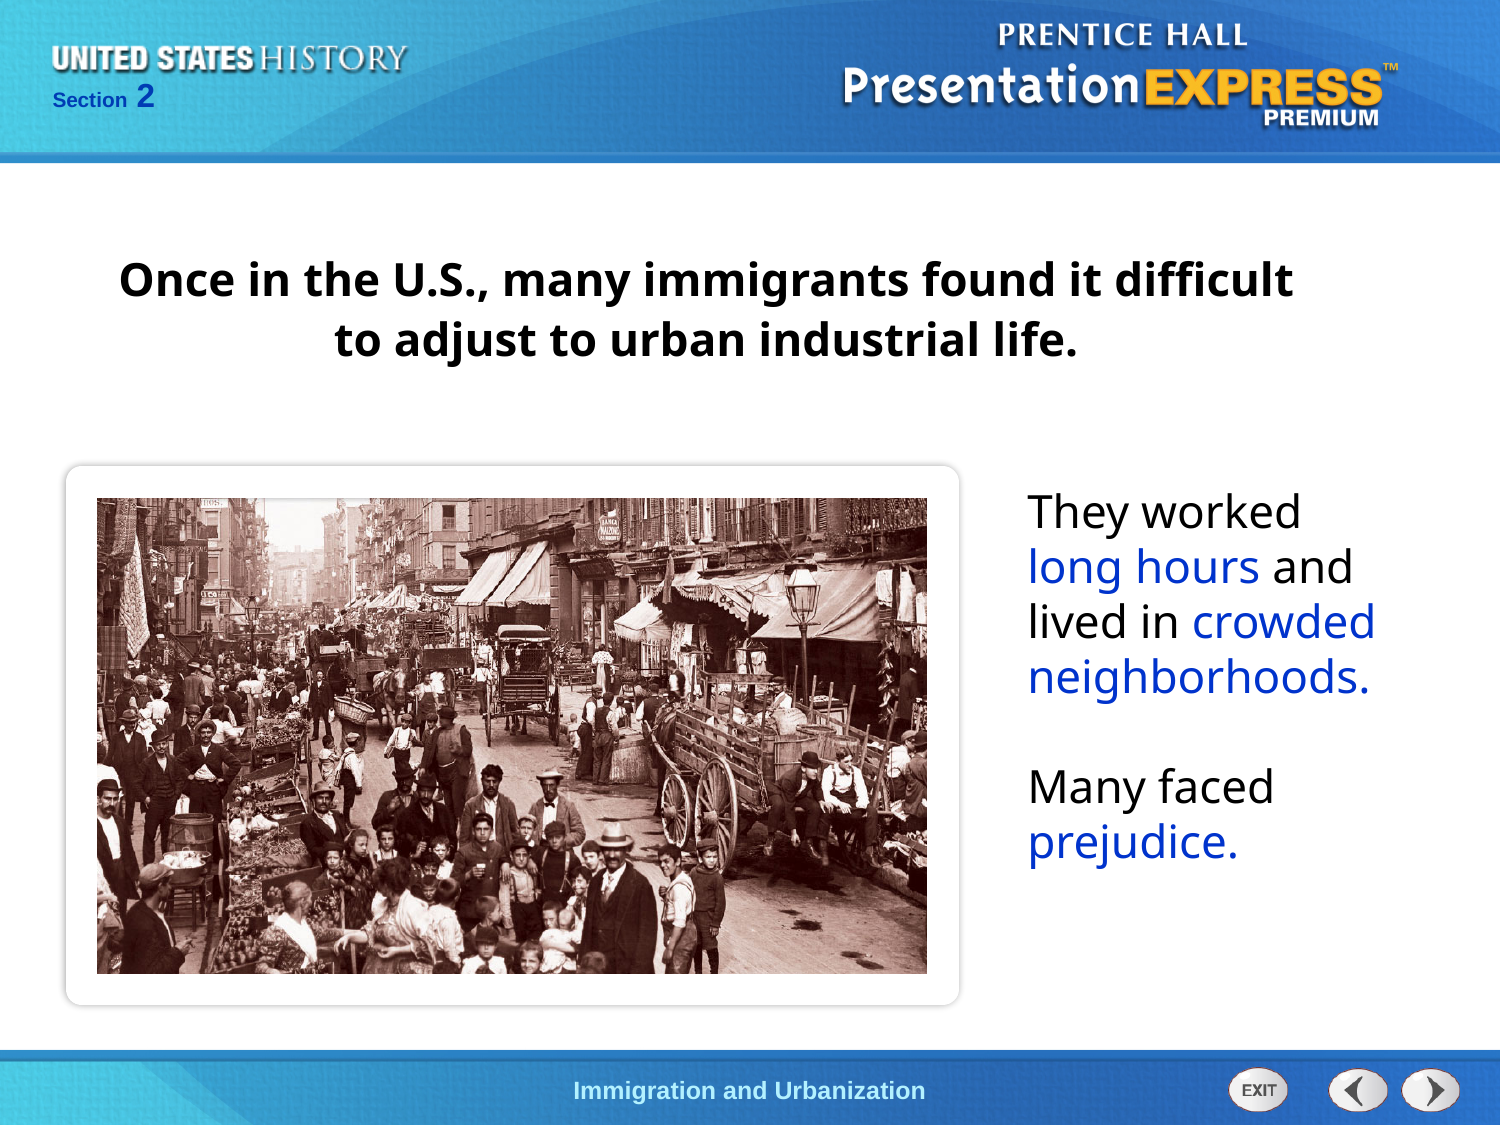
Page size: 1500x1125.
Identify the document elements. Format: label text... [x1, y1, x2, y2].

picture [0, 0, 1500, 1125]
text_box They worked long hours and lived in crowded neighborhoods. Many faced prejudice. [1012, 474, 1400, 875]
text_box Once in the U.S., many immigrants found it difficult to adjust to urban industrial life. [99, 237, 1313, 374]
